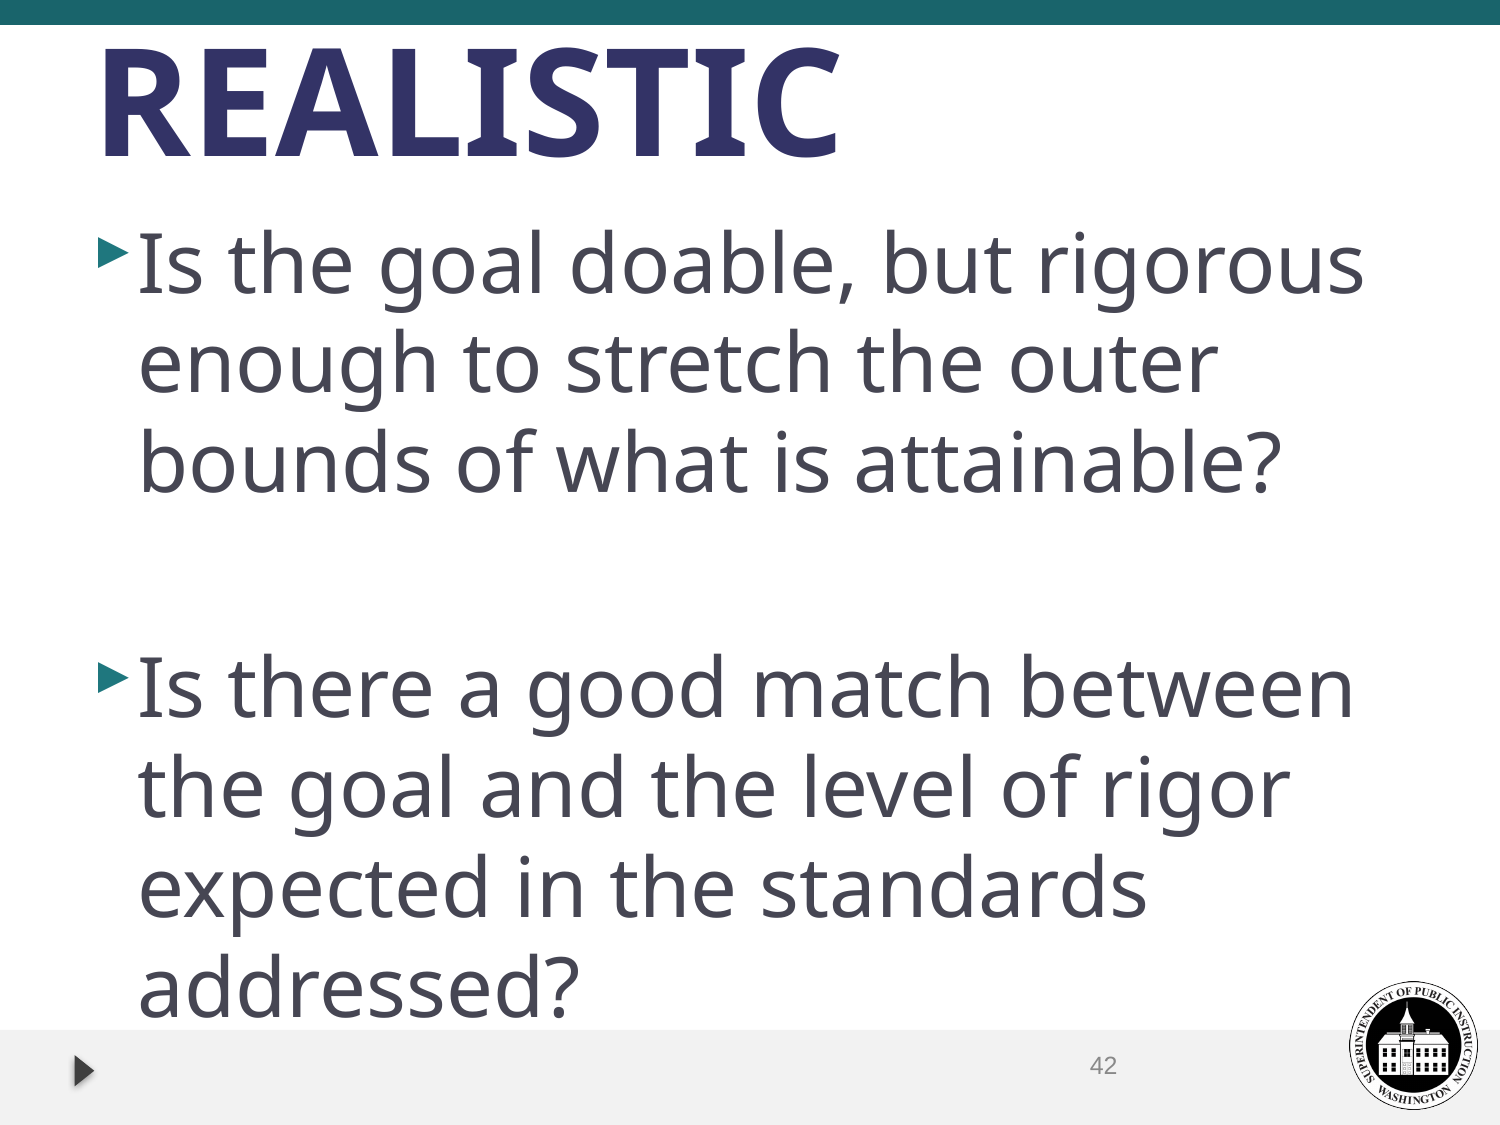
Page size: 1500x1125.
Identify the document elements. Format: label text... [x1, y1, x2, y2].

picture [1349, 981, 1478, 1110]
title REALISTIC [77, 25, 1431, 194]
slide_number 42 [1074, 1042, 1425, 1103]
list Is the goal doable, but rigorous enough to stretch the outer bounds of what is attainable? Is there a good match between the goal and the level of rigor expected in the standards addressed? [77, 202, 1431, 1011]
